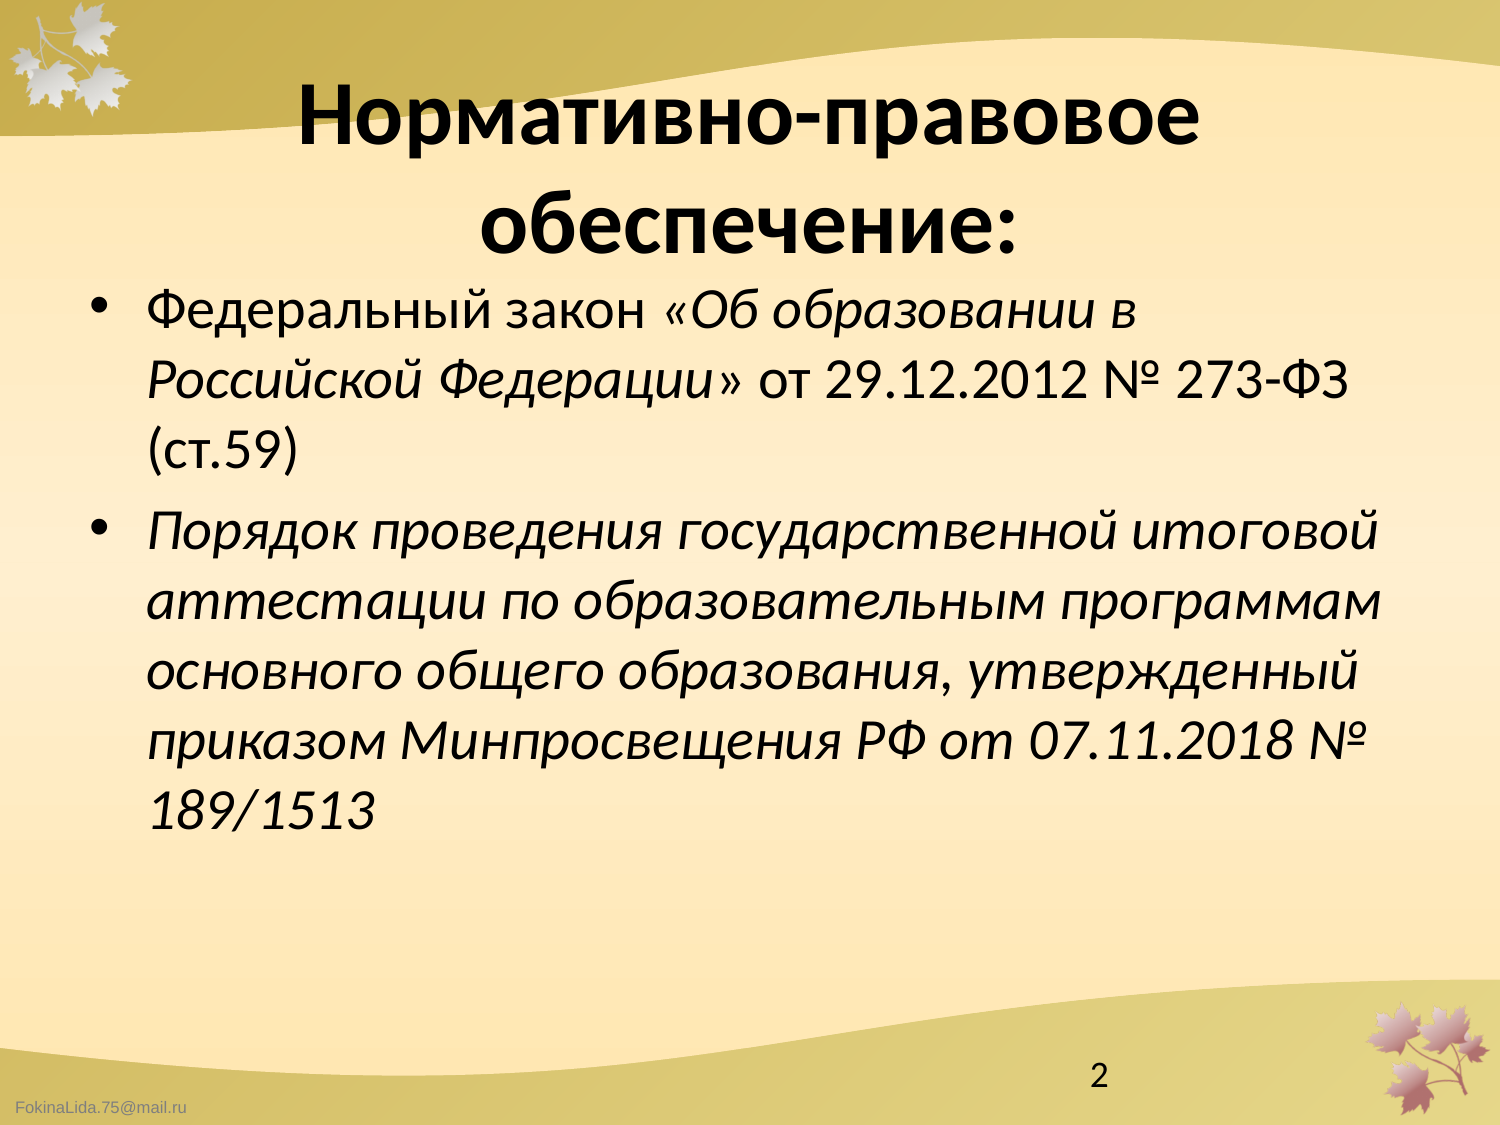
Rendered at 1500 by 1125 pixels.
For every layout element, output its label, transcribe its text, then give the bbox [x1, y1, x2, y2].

title Нормативно-правовое обеспечение: [75, 45, 1425, 233]
slide_number 2 [1074, 1042, 1425, 1103]
list Федеральный закон «Об образовании в Российской Федерации» от 29.12.2012 № 273-ФЗ (ст.59) Порядок проведения государственной итоговой аттестации по образовательным программам основного общего образования, утвержденный приказом Минпросвещения РФ от 07.11.2018 № 189/1513 [75, 262, 1425, 1005]
